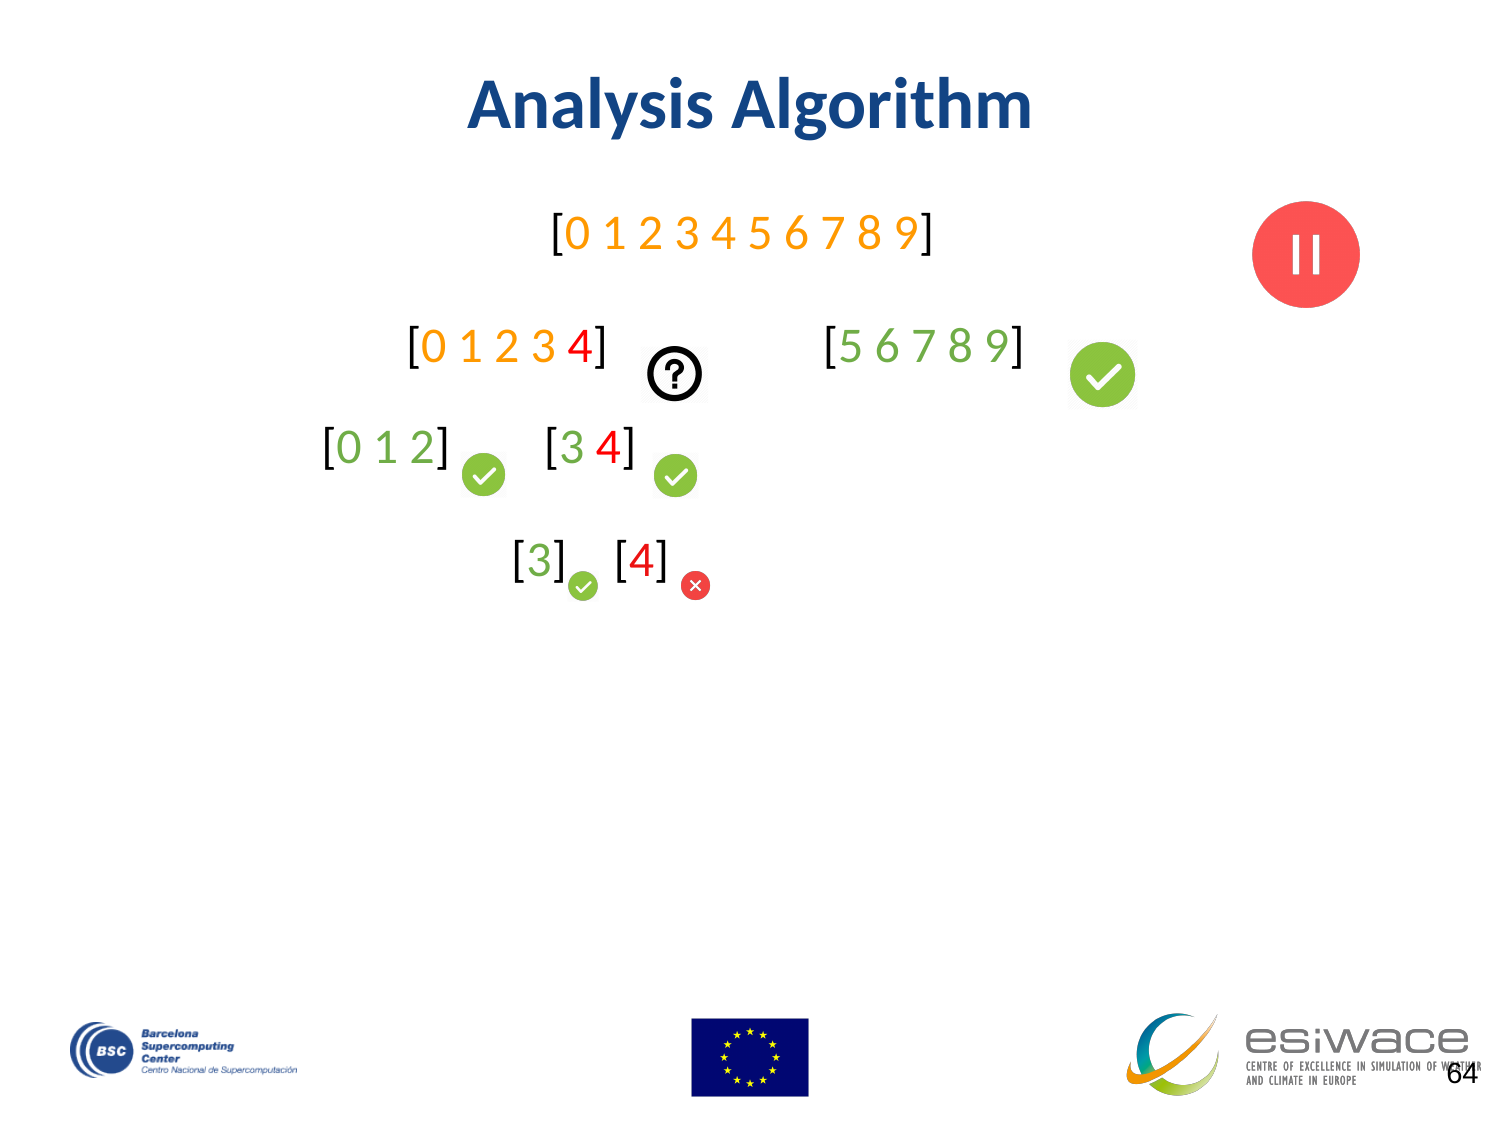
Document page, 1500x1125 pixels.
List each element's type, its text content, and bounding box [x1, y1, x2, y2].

list [3 4] [528, 412, 778, 539]
list [3] [496, 525, 585, 652]
picture [691, 1018, 809, 1097]
picture [1121, 1012, 1481, 1098]
picture [567, 570, 599, 602]
slide_number 64 [1403, 1038, 1494, 1125]
picture [680, 569, 712, 601]
picture [1250, 198, 1362, 311]
picture [639, 346, 709, 404]
list [0 1 2 3 4 5 6 7 8 9] [534, 199, 966, 325]
picture [652, 452, 699, 499]
list [0 1 2 3 4] [391, 312, 641, 438]
title Analysis Algorithm [76, 35, 1427, 174]
list [5 6 7 8 9] [807, 312, 1047, 438]
list [0 1 2] [306, 412, 473, 539]
picture [70, 1022, 297, 1078]
picture [1067, 339, 1139, 411]
list [4] [598, 525, 688, 652]
picture [460, 450, 507, 498]
